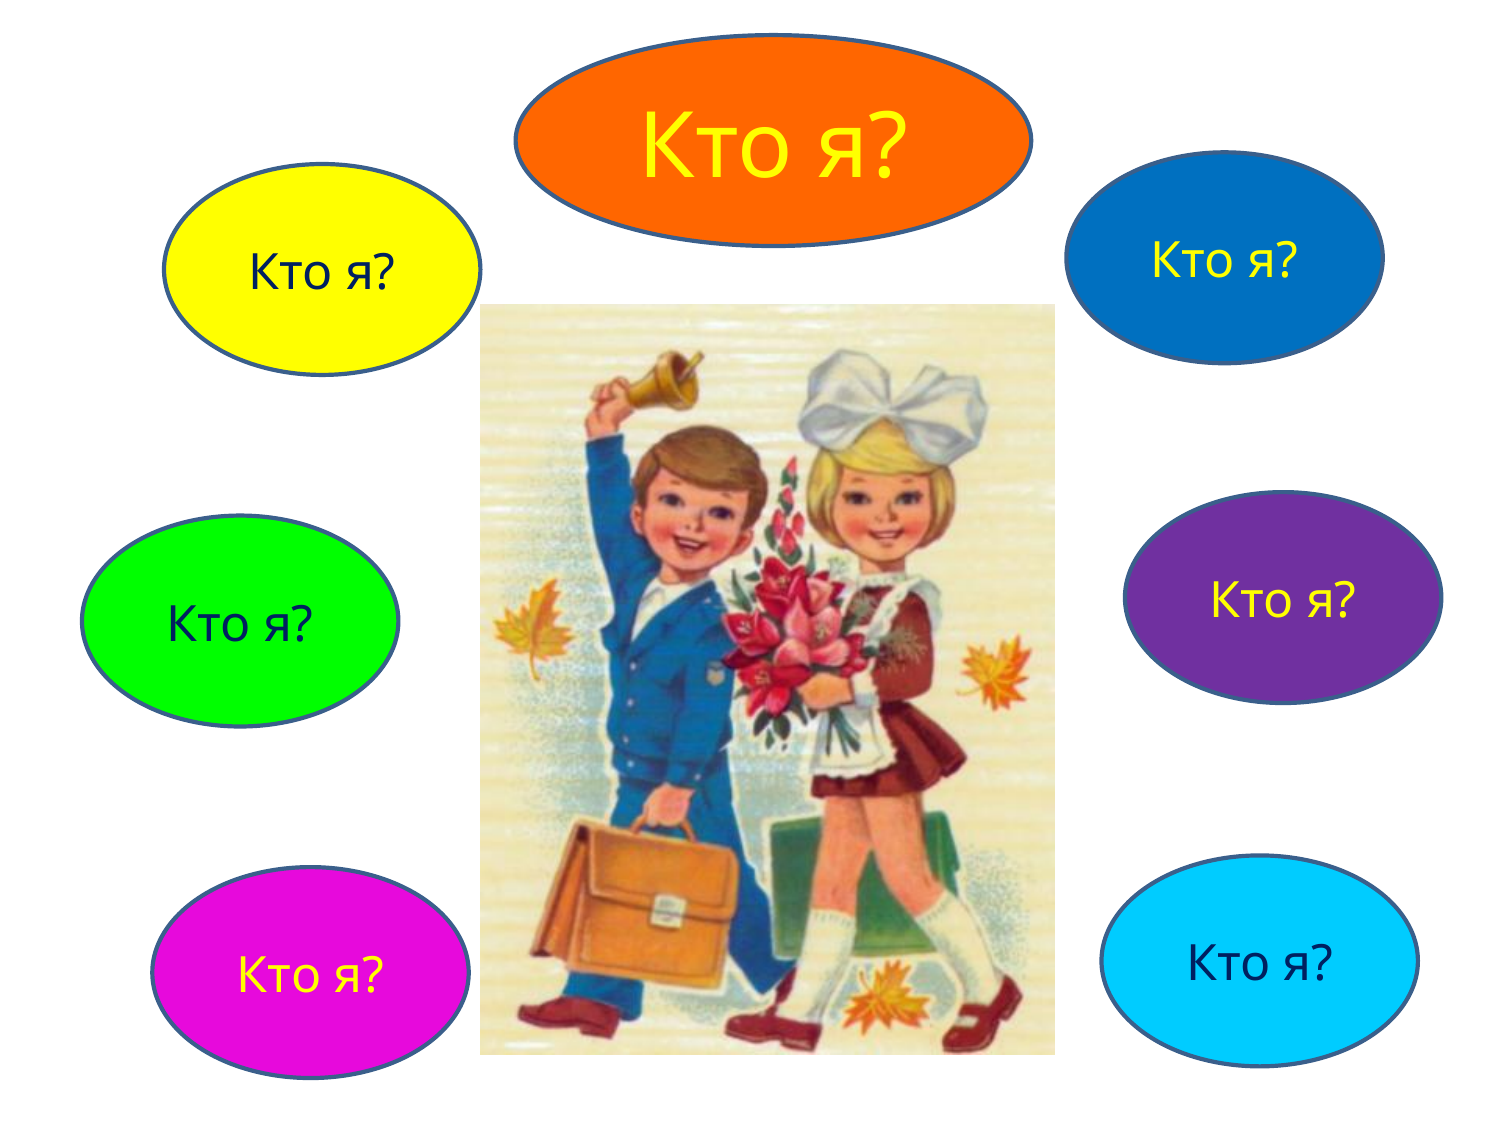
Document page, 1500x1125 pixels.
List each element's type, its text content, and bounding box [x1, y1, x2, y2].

text_box Кто я? [150, 865, 471, 1081]
text_box Кто я? [1099, 853, 1421, 1069]
text_box Кто я? [1122, 490, 1444, 706]
text_box Кто я? [79, 513, 401, 729]
text_box Кто я? [1064, 150, 1385, 366]
text_box Кто я? [161, 161, 483, 378]
text_box Кто я? [513, 32, 1034, 249]
picture [480, 304, 1055, 1055]
